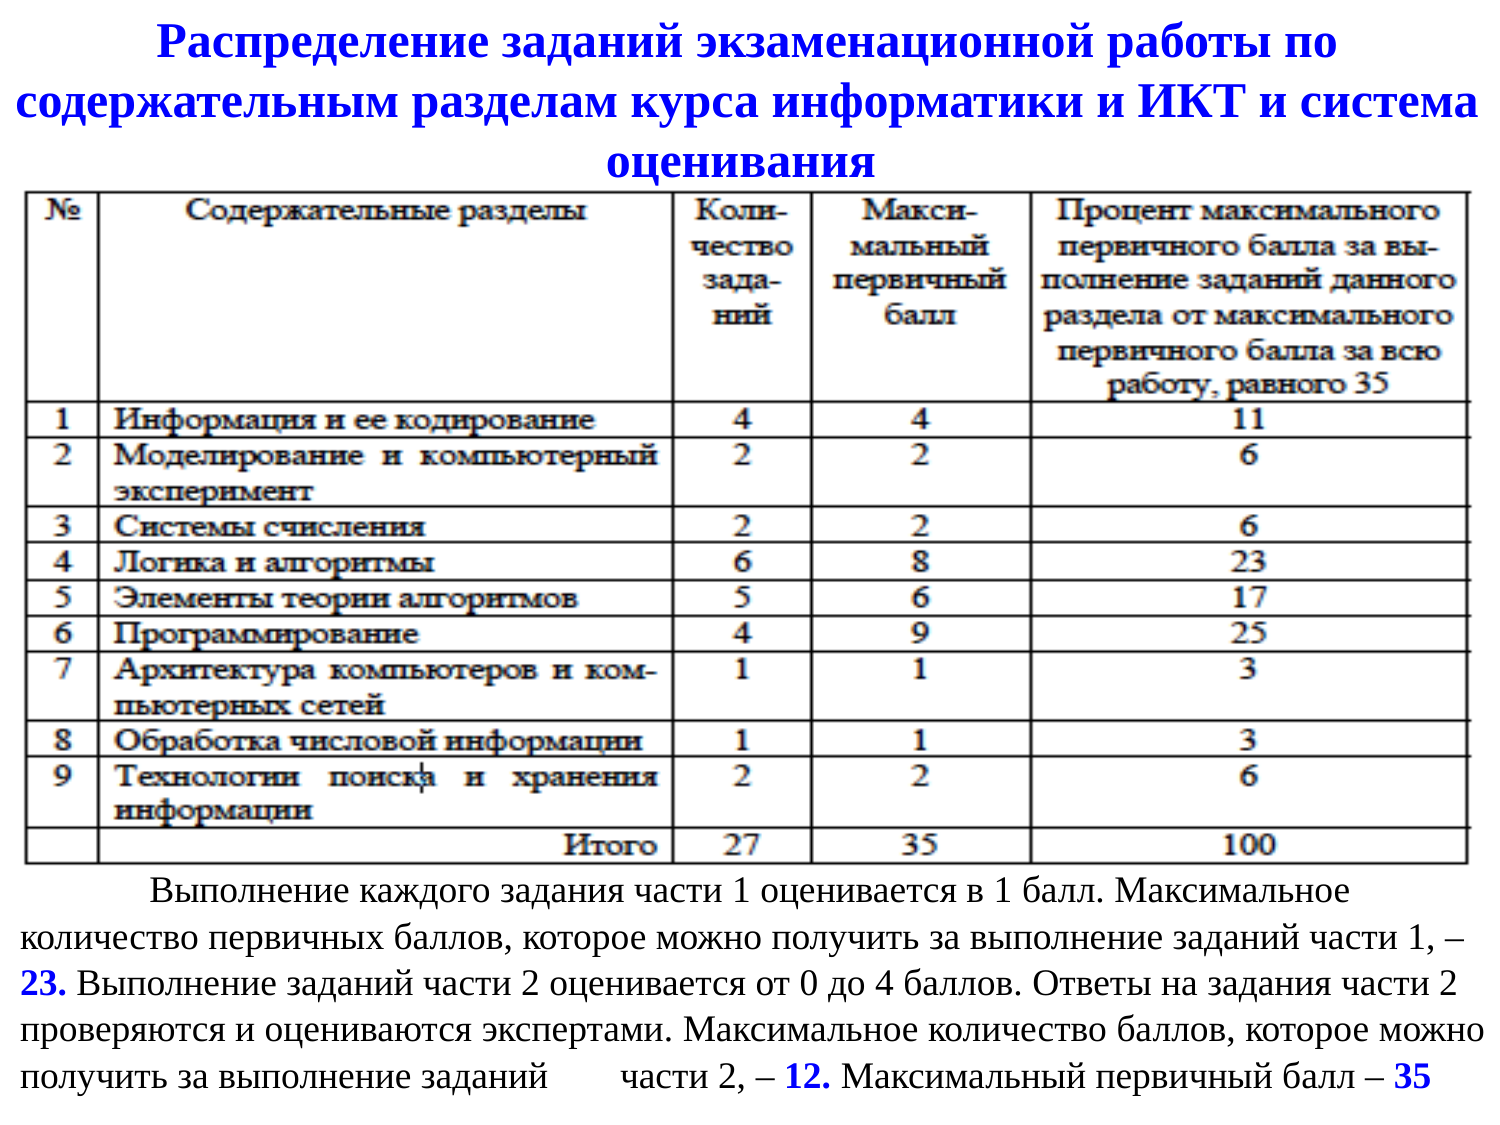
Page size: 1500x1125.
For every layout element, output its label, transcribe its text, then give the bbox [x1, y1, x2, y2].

text_box Выполнение каждого задания части 1 оценивается в 1 балл. Максимальное количество первичных баллов, которое можно получить за выполнение заданий части 1, – 23. Выполнение заданий части 2 оценивается от 0 до 4 баллов. Ответы на задания части 2 проверяются и оцениваются экспертами. Максимальное количество баллов, которое можно получить за выполнение заданий части 2, – 12. Максимальный первичный балл – 35 [0, 856, 1500, 1103]
text_box Распределение заданий экзаменационной работы по содержательным разделам курса информатики и ИКТ и система оценивания [0, 0, 1495, 196]
picture [17, 187, 1479, 870]
